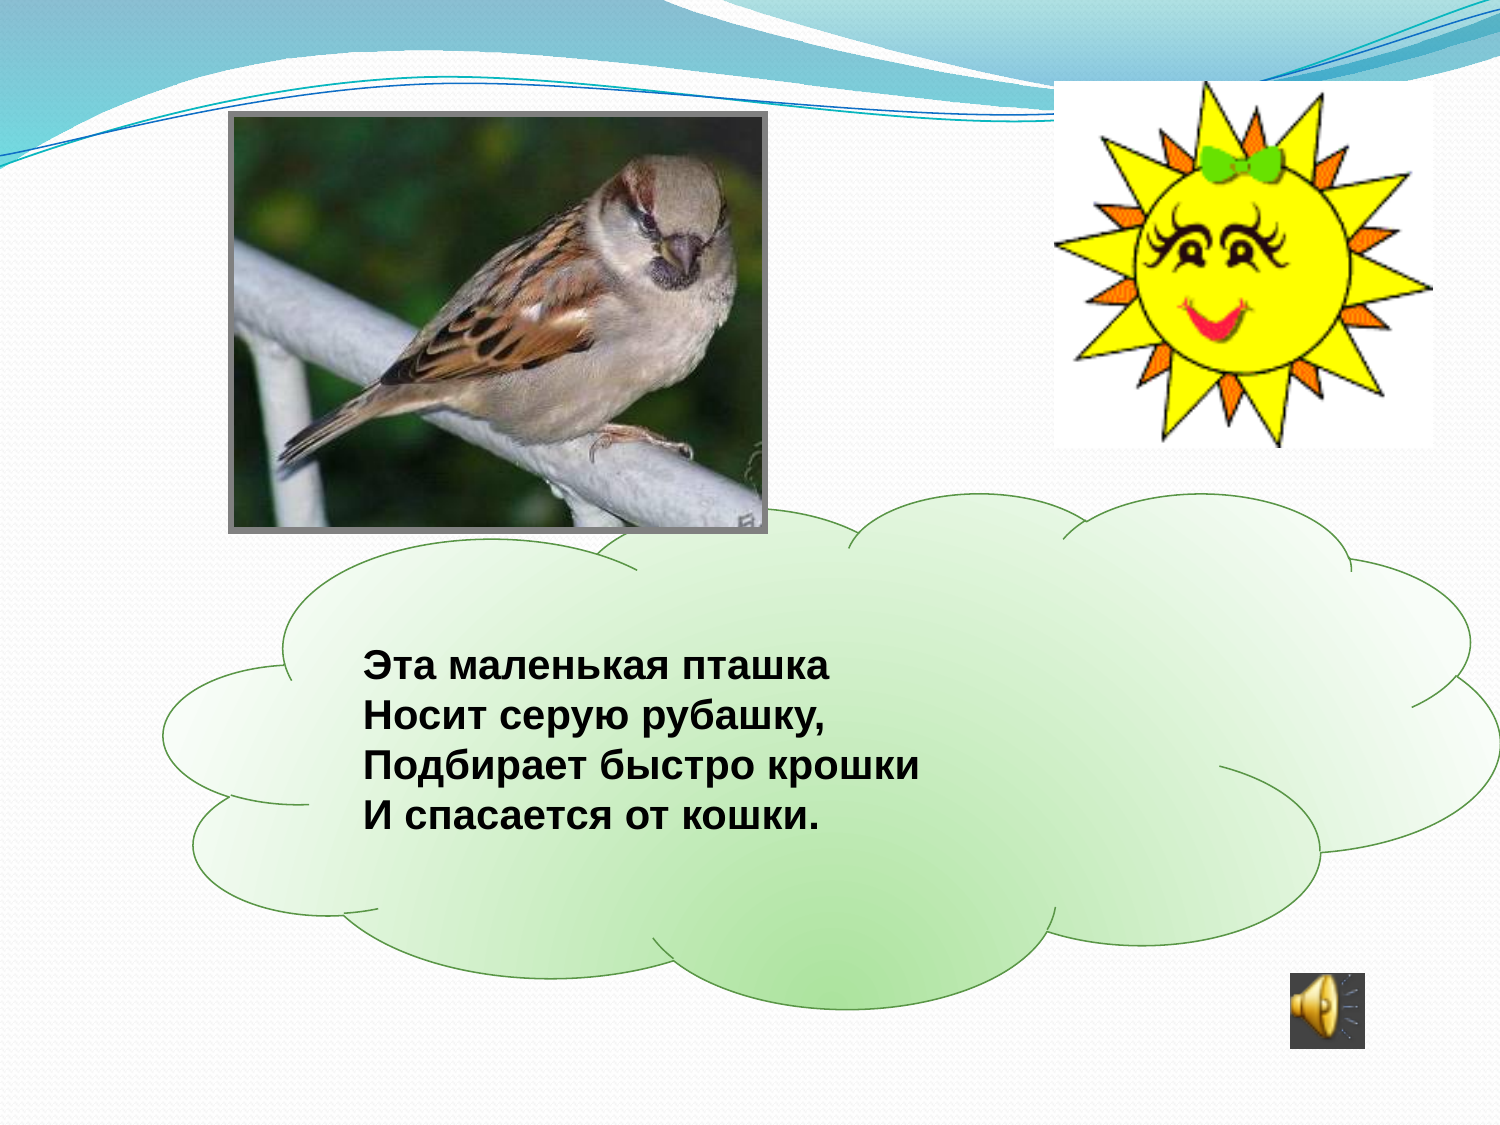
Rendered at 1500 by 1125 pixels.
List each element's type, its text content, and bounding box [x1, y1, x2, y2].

picture [1288, 972, 1367, 1050]
picture [234, 116, 762, 528]
picture [1054, 81, 1434, 448]
text_box Эта маленькая пташка Носит серую рубашку, Подбирает быстро крошки И спасается от кошки. [162, 493, 1500, 1011]
